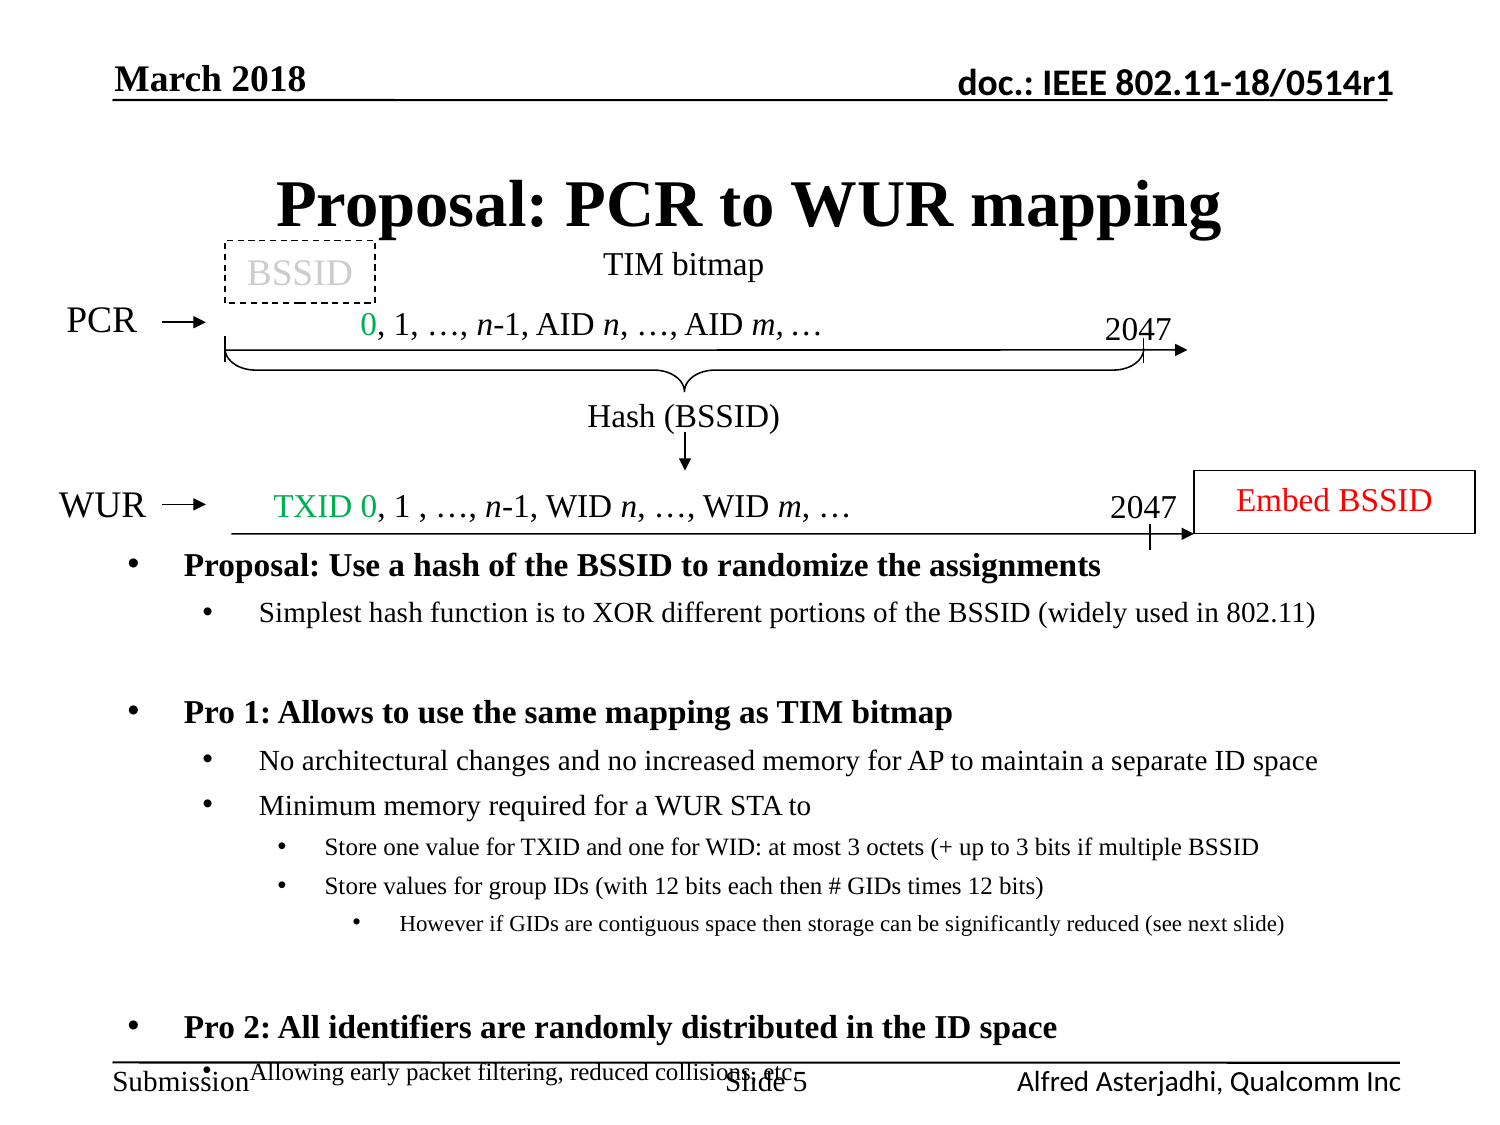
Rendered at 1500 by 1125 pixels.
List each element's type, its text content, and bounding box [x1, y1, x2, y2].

text_box WUR [44, 472, 180, 532]
text_box [230, 359, 1138, 392]
text_box TXID 0, 1 , …, n-1, WID n, …, WID m, … [258, 476, 875, 532]
list Proposal: Use a hash of the BSSID to randomize the assignments Simplest hash function is to XOR different portions of the BSSID (widely used in 802.11) Pro 1: Allows to use the same mapping as TIM bitmap No architectural changes and no increased memory for AP to maintain a separate ID space Minimum memory required for a WUR STA to Store one value for TXID and one for WID: at most 3 octets (+ up to 3 bits if multiple BSSID Store values for group IDs (with 12 bits each then # GIDs times 12 bits) However if GIDs are contiguous space then storage can be significantly reduced (see next slide) Pro 2: All identifiers are randomly distributed in the ID space Allowing early packet filtering, reduced collisions, etc. [112, 535, 1388, 1061]
text_box 2047 [1090, 299, 1188, 349]
text_box 2047 [1095, 478, 1193, 533]
text_box Hash (BSSID) [572, 386, 796, 441]
text_box BSSID [224, 240, 375, 304]
slide_number Slide 5 [712, 1061, 821, 1123]
text_box 0, 1, …, n-1, AID n, …, AID m, … [345, 294, 837, 348]
text_box Embed BSSID [1193, 470, 1475, 534]
text_box TIM bitmap [588, 235, 780, 290]
text_box PCR [51, 287, 153, 348]
title Proposal: PCR to WUR mapping [112, 112, 1388, 288]
footer Alfred Asterjadhi, Qualcomm Inc [878, 1061, 1402, 1093]
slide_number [114, 54, 423, 100]
